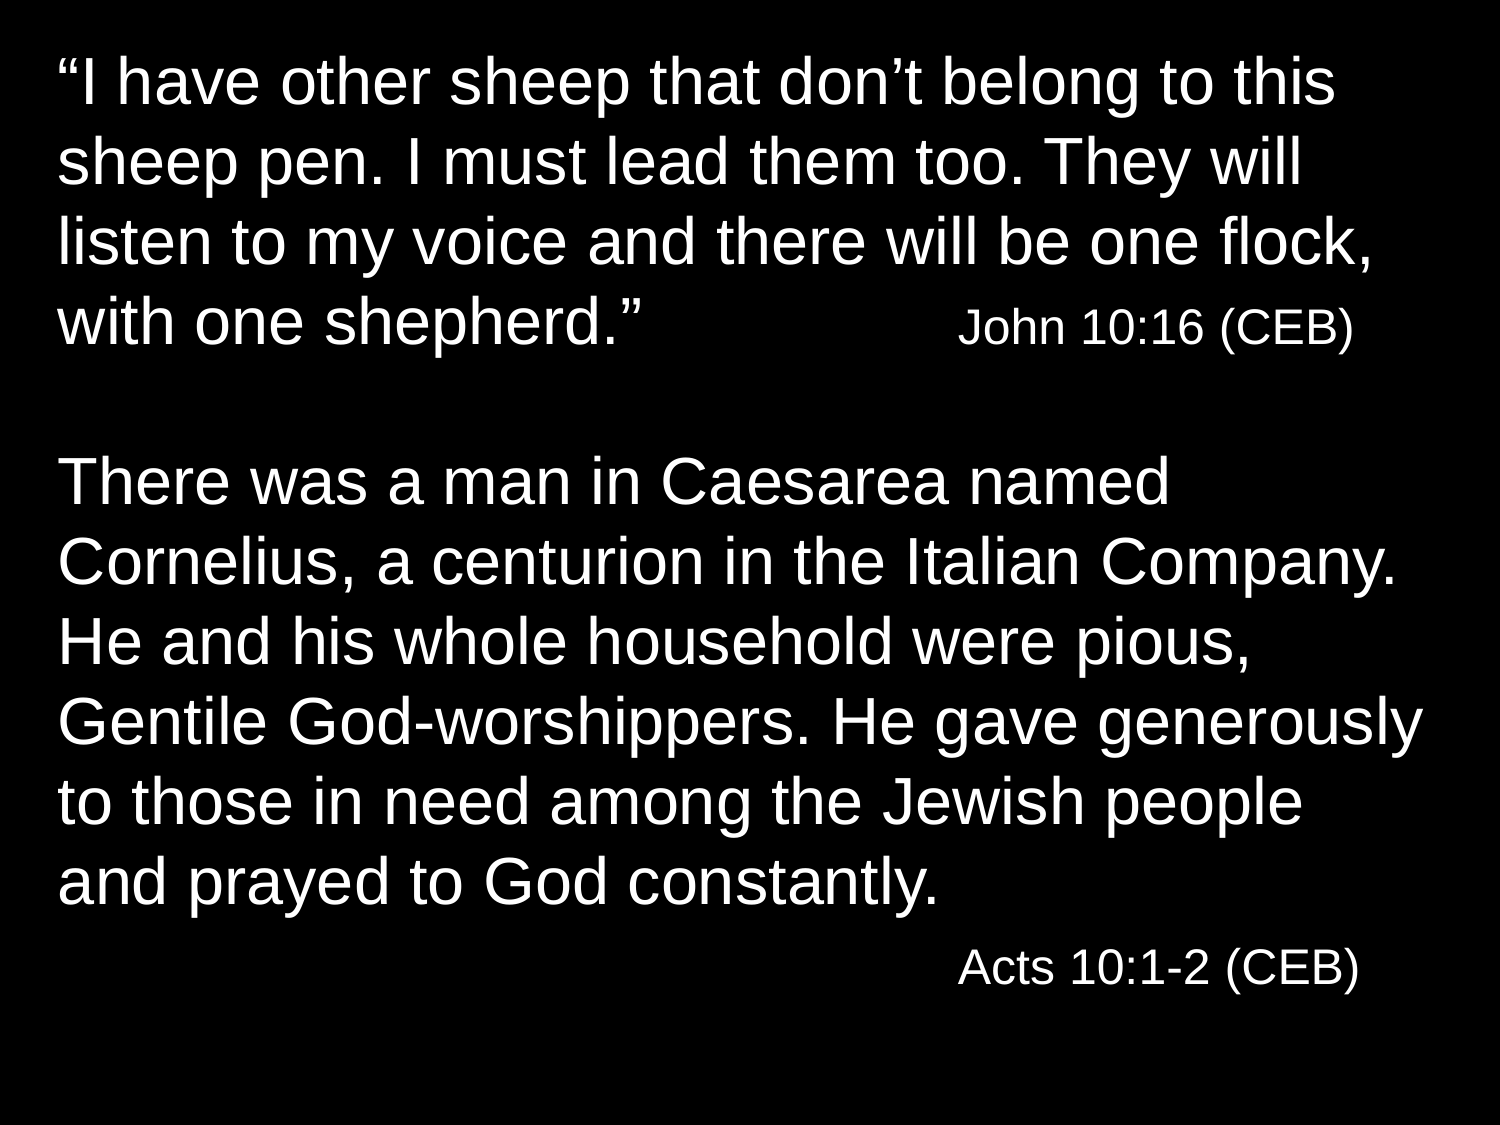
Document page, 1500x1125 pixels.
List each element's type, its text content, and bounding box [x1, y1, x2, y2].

text_box “I have other sheep that don’t belong to this sheep pen. I must lead them too. They will listen to my voice and there will be one flock, with one shepherd.” John 10:16 (CEB) There was a man in Caesarea named Cornelius, a centurion in the Italian Company. He and his whole household were pious, Gentile God-worshippers. He gave generously to those in need among the Jewish people and prayed to God constantly. Acts 10:1-2 (CEB) [43, 30, 1449, 1096]
